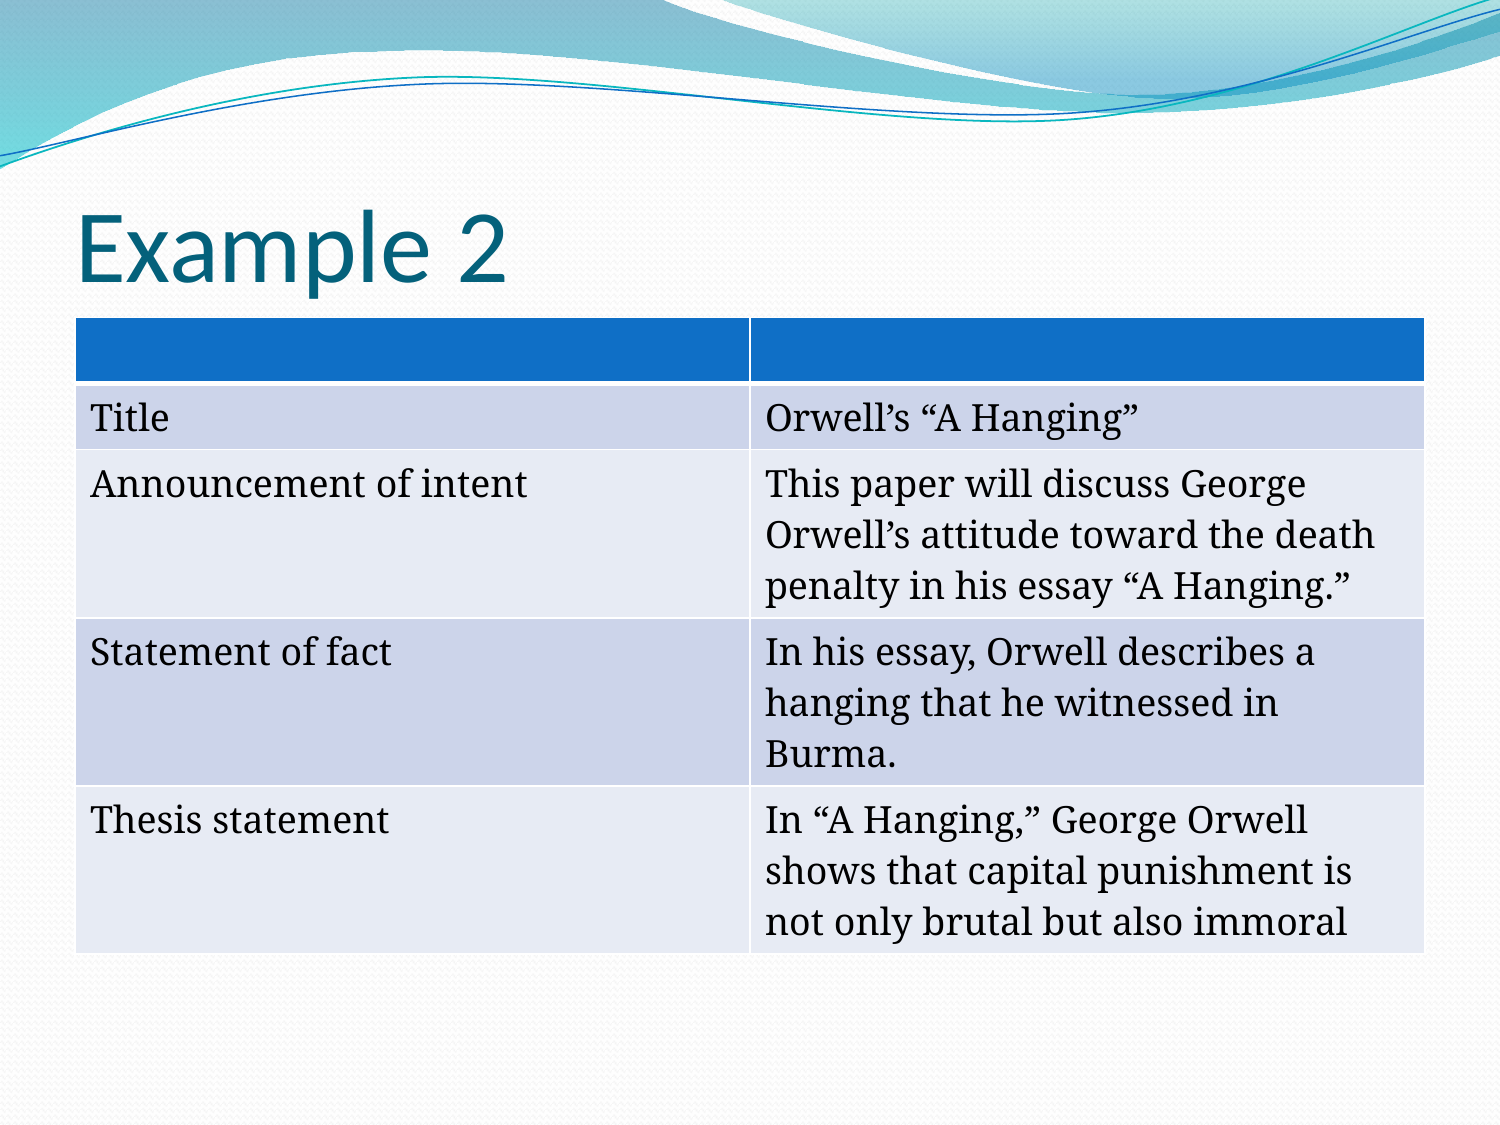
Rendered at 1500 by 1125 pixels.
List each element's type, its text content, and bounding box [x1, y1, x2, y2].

table_cell Statement of fact [76, 619, 749, 785]
title Example 2 [75, 115, 1425, 303]
table_cell Title [76, 386, 749, 449]
table_header [76, 318, 749, 381]
table_cell This paper will discuss George Orwell’s attitude toward the death penalty in his essay “A Hanging.” [751, 450, 1424, 617]
table_cell Thesis statement [76, 787, 749, 953]
table_cell Orwell’s “A Hanging” [751, 386, 1424, 449]
table_cell In his essay, Orwell describes a hanging that he witnessed in Burma. [751, 619, 1424, 785]
table_cell In “A Hanging,” George Orwell shows that capital punishment is not only brutal but also immoral [751, 787, 1424, 953]
table_header [751, 318, 1424, 381]
table_cell Announcement of intent [76, 450, 749, 617]
